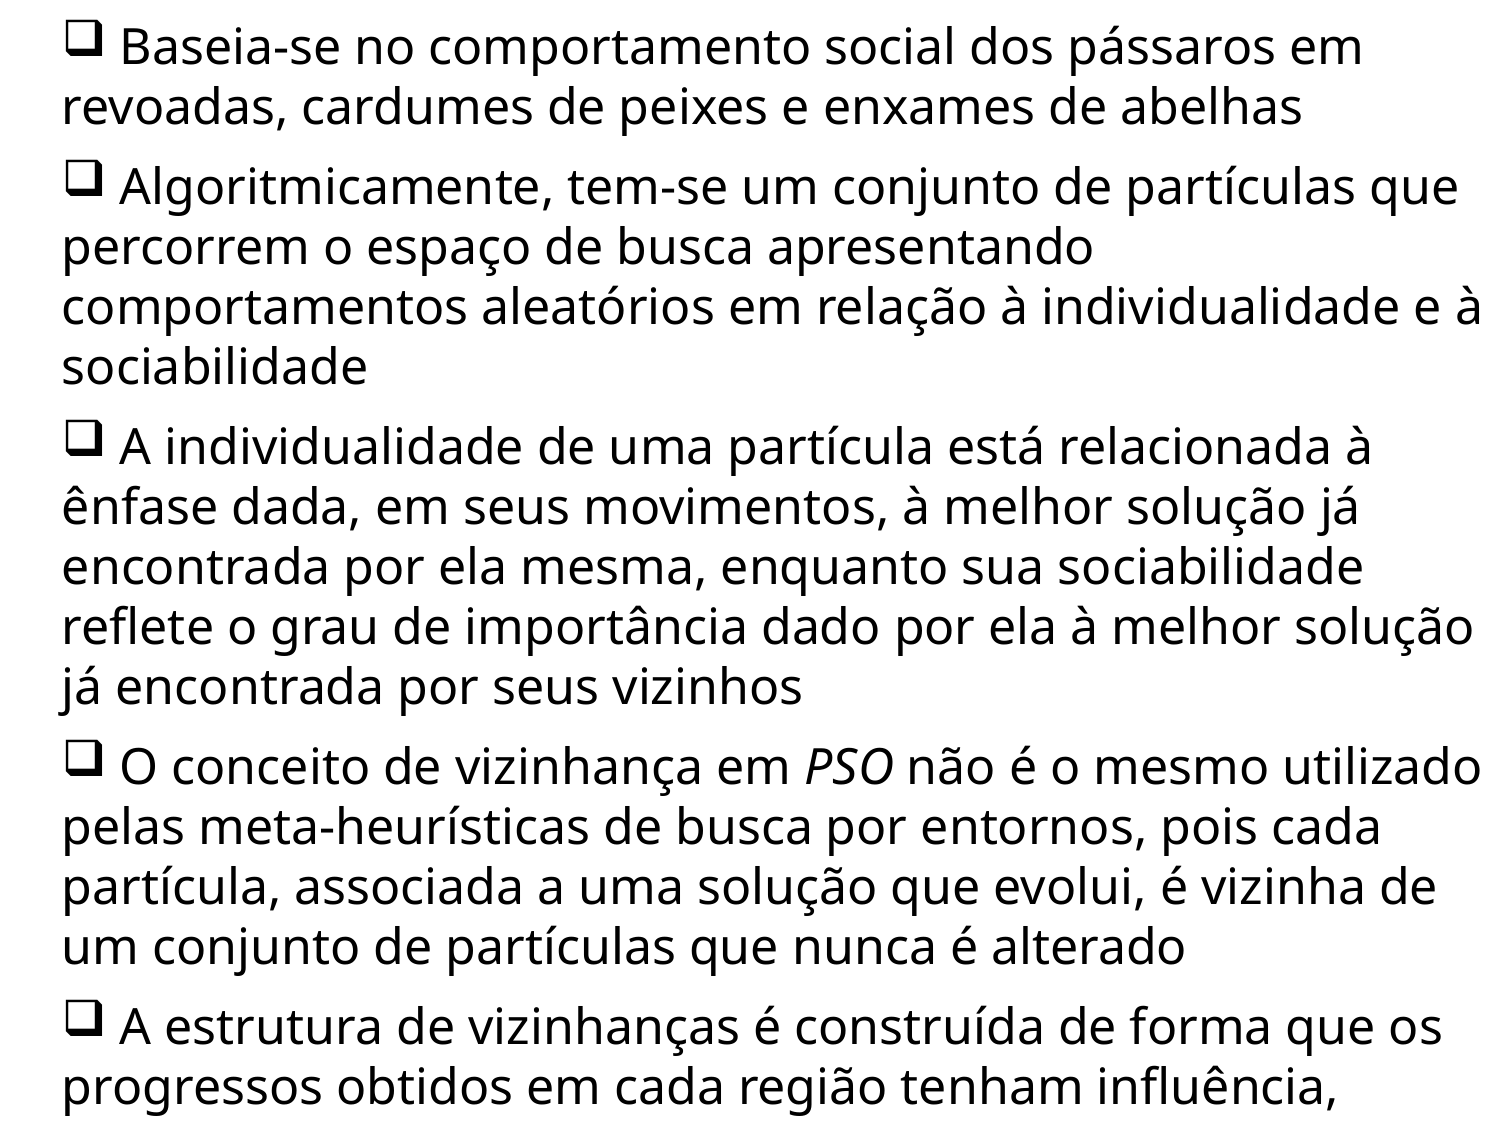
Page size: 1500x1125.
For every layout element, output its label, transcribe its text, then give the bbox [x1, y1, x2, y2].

text_box Baseia-se no comportamento social dos pássaros em revoadas, cardumes de peixes e enxames de abelhas Algoritmicamente, tem-se um conjunto de partículas que percorrem o espaço de busca apresentando comportamentos aleatórios em relação à individualidade e à sociabilidade A individualidade de uma partícula está relacionada à ênfase dada, em seus movimentos, à melhor solução já encontrada por ela mesma, enquanto sua sociabilidade reflete o grau de importância dado por ela à melhor solução já encontrada por seus vizinhos O conceito de vizinhança em PSO não é o mesmo utilizado pelas meta-heurísticas de busca por entornos, pois cada partícula, associada a uma solução que evolui, é vizinha de um conjunto de partículas que nunca é alterado A estrutura de vizinhanças é construída de forma que os progressos obtidos em cada região tenham influência, potencialmente, em todas as partículas [47, 7, 1500, 1125]
